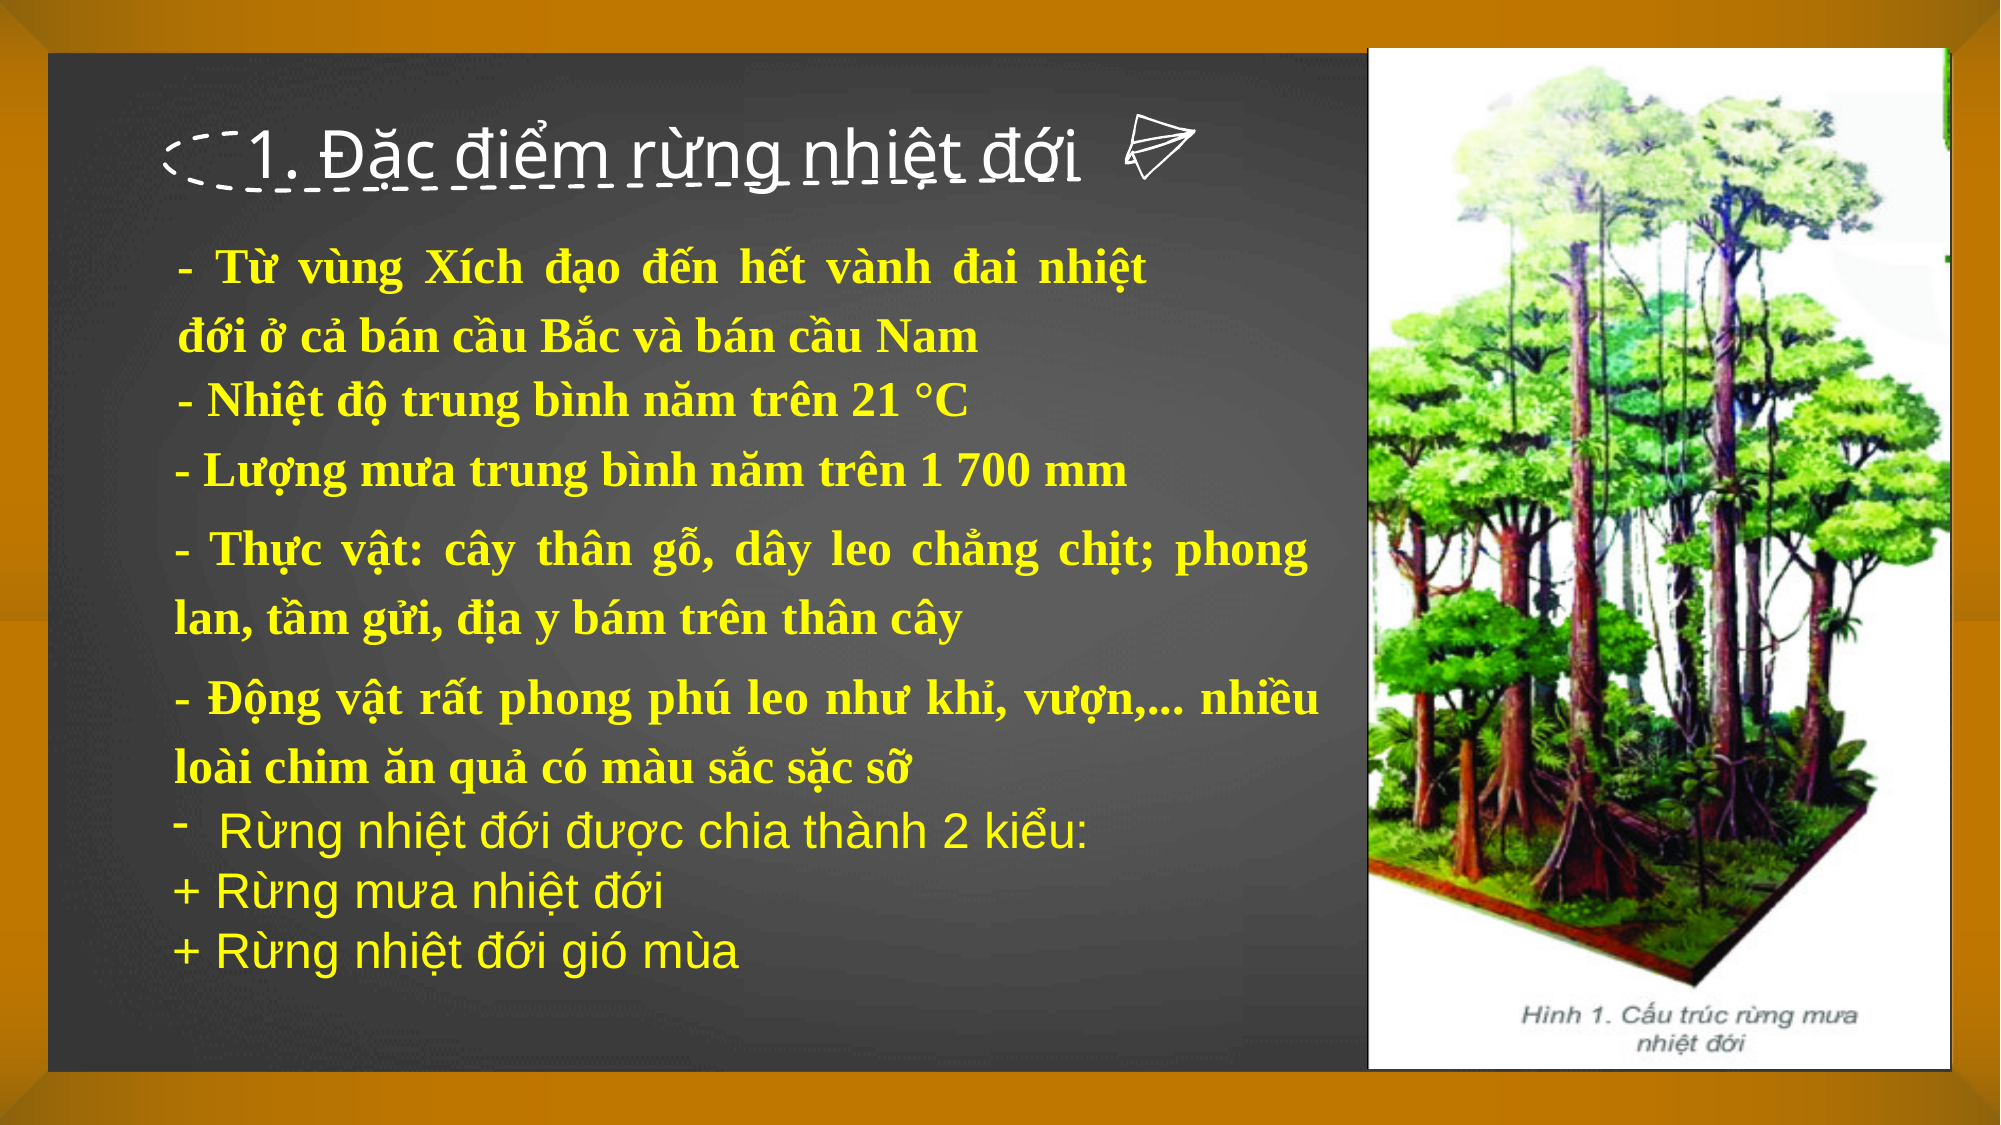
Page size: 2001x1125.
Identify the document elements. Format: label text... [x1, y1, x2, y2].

text_box - Từ vùng Xích đạo đến hết vành đai nhiệt đới ở cả bán cầu Bắc và bán cầu Nam [163, 216, 1163, 350]
text_box Rừng nhiệt đới được chia thành 2 kiểu: + Rừng mưa nhiệt đới + Rừng nhiệt đới gió mùa [157, 791, 1352, 986]
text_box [163, 104, 1196, 191]
text_box - Nhiệt độ trung bình năm trên 21 °C [163, 350, 1163, 434]
text_box - Lượng mưa trung bình năm trên 1 700 mm [159, 419, 1160, 499]
text_box - Động vật rất phong phú leo như khỉ, vượn,... nhiều loài chim ăn quả có màu sắc sặc sỡ [159, 648, 1336, 791]
text_box - Thực vật: cây thân gỗ, dây leo chẳng chịt; phong lan, tầm gửi, địa y bám trên thân cây [159, 499, 1324, 648]
picture [0, 0, 2000, 1125]
